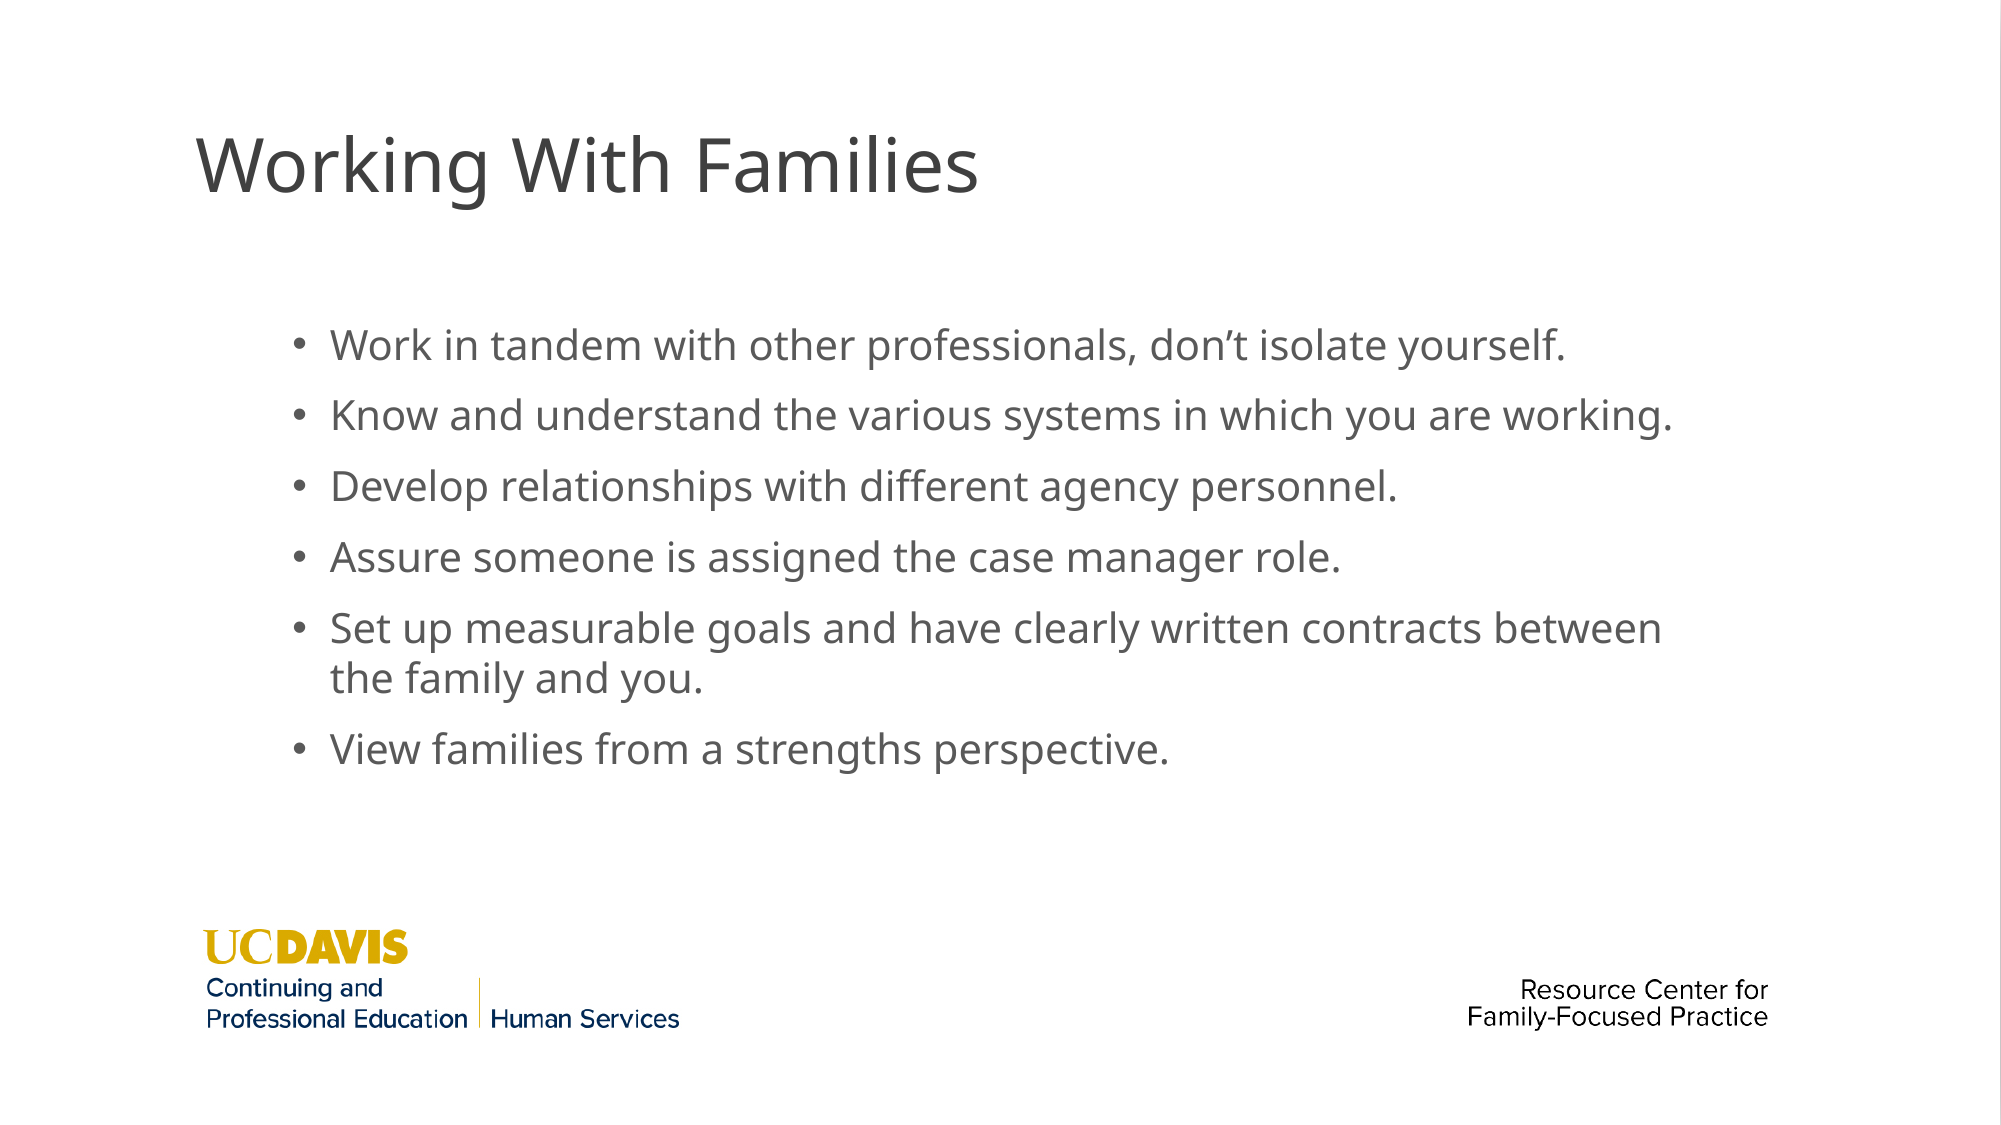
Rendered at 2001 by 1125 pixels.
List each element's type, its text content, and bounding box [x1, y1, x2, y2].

picture [1469, 979, 1768, 1031]
picture [165, 892, 716, 1065]
list Work in tandem with other professionals, don’t isolate yourself. Know and understand the various systems in which you are working. Develop relationships with different agency personnel. Assure someone is assigned the case manager role. Set up measurable goals and have clearly written contracts between the family and you. View families from a strengths perspective. [277, 310, 1723, 979]
title Working With Families [180, 59, 1806, 278]
